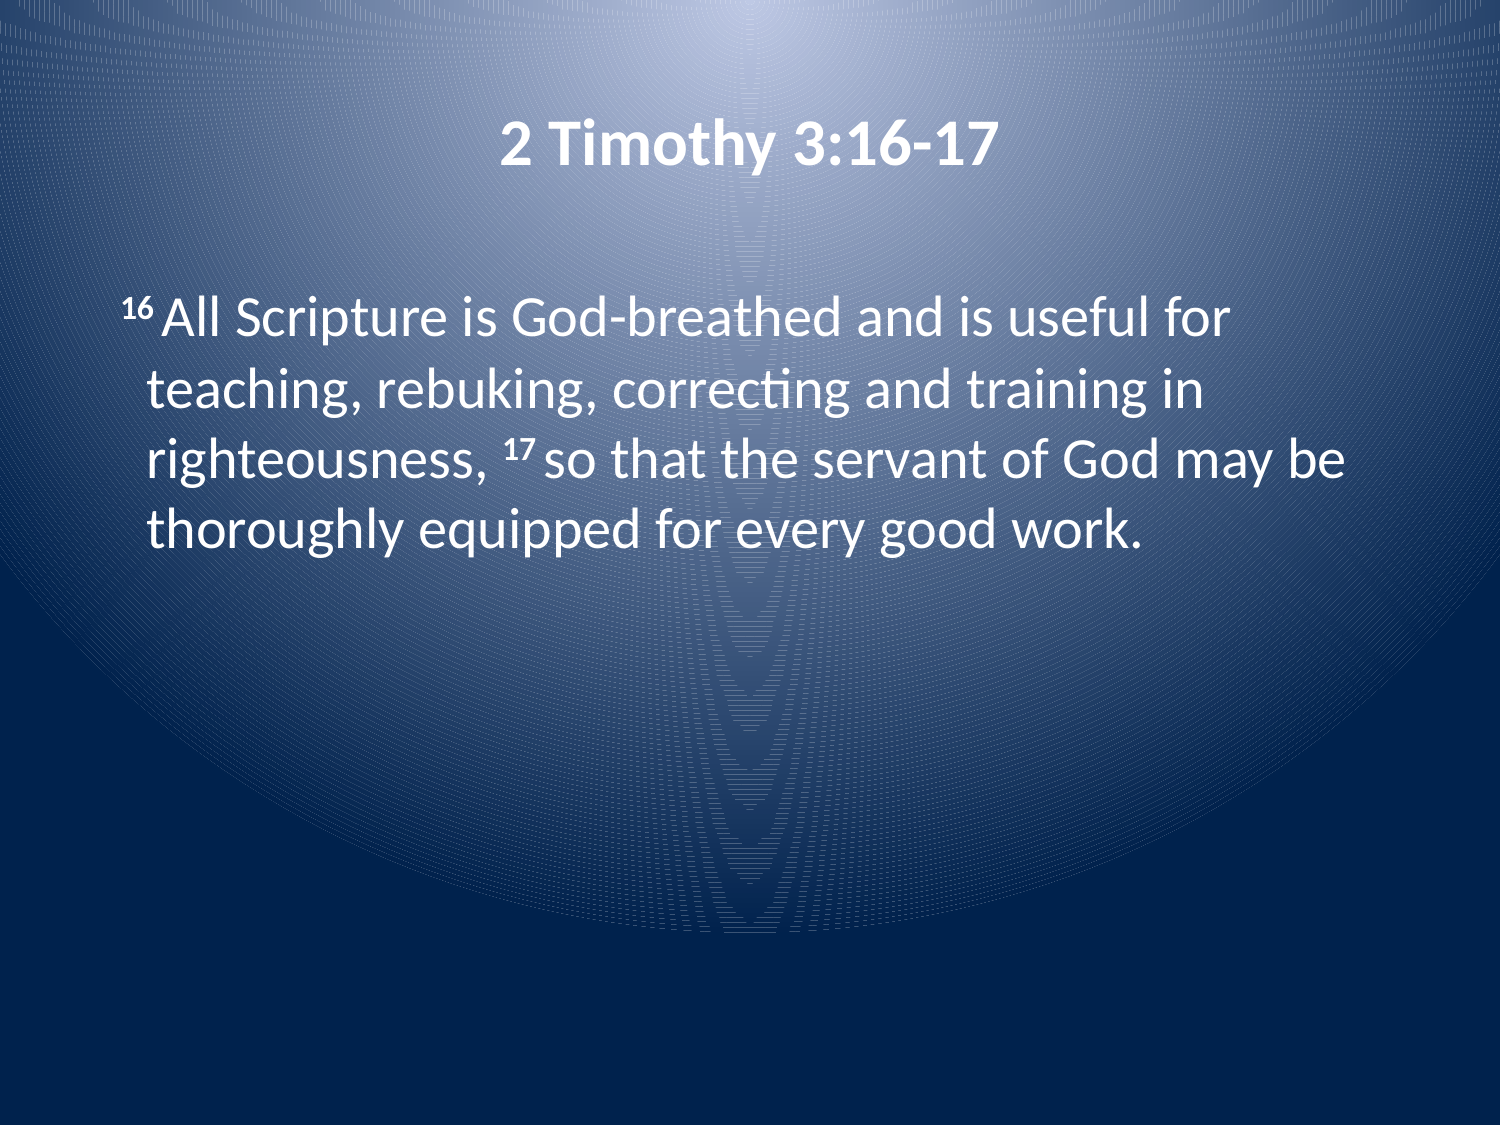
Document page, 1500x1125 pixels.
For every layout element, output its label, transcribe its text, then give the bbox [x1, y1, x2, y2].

title 2 Timothy 3:16-17 [75, 45, 1425, 233]
list 16 All Scripture is God-breathed and is useful for teaching, rebuking, correcting and training in righteousness, 17 so that the servant of God may be thoroughly equipped for every good work. [75, 262, 1425, 1005]
